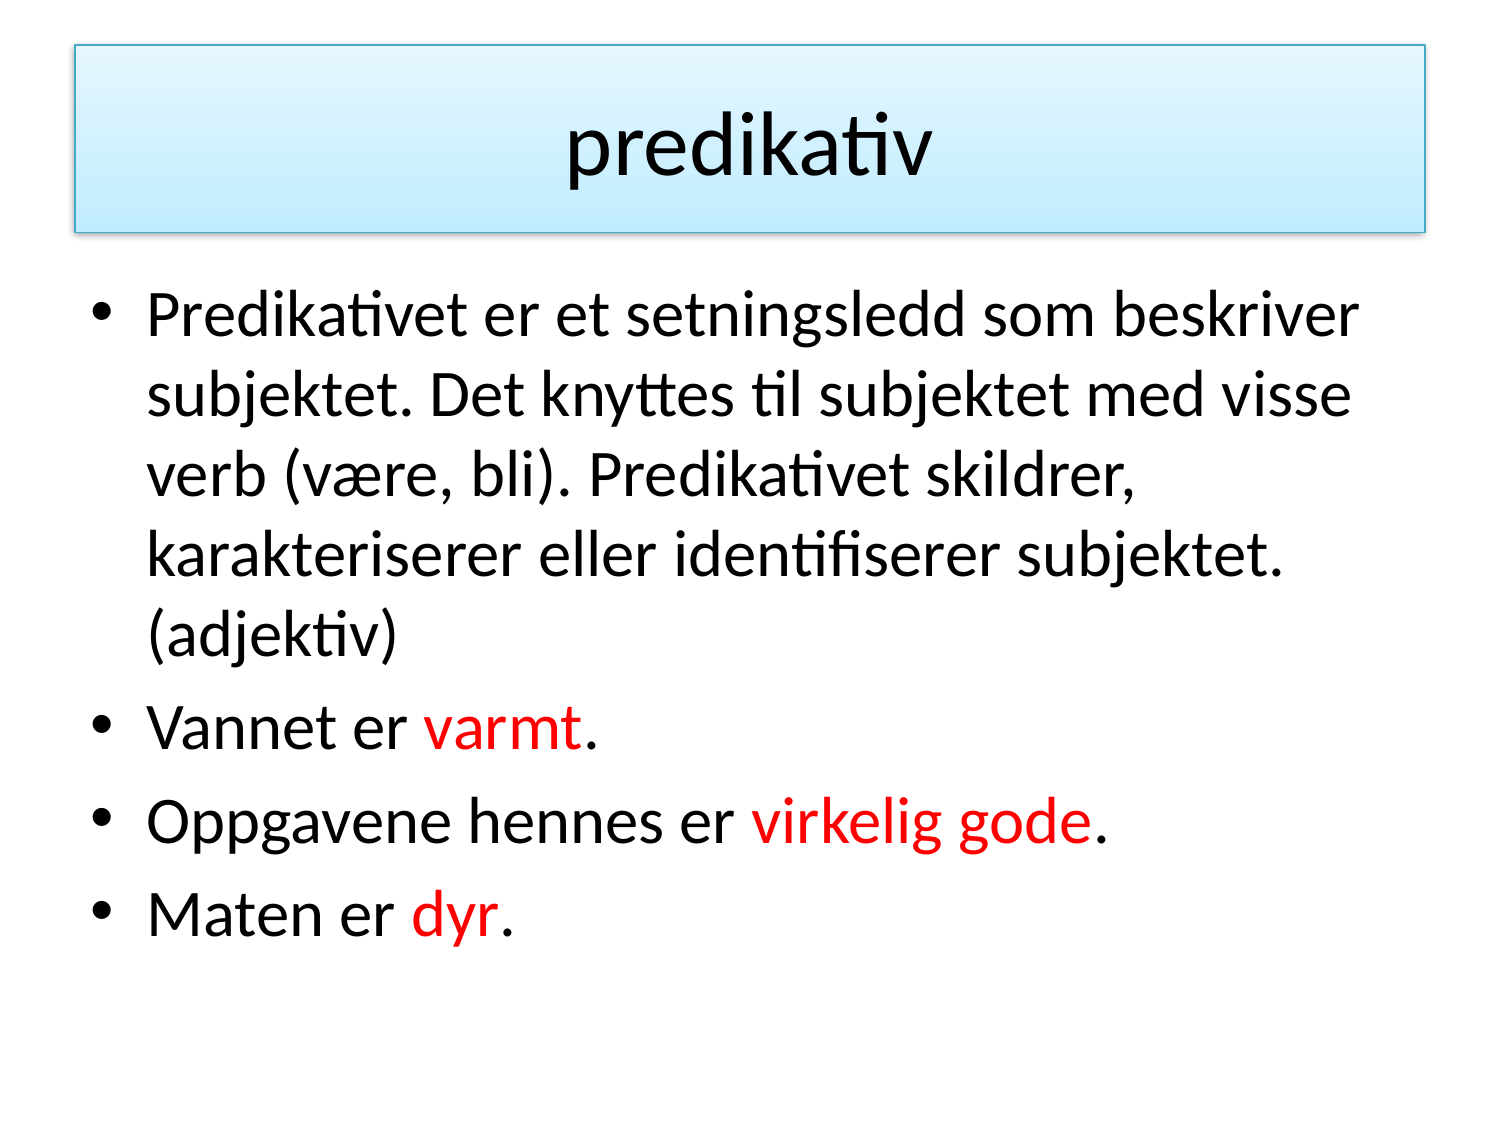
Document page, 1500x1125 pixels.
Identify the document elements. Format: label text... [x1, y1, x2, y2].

list Predikativet er et setningsledd som beskriver subjektet. Det knyttes til subjektet med visse verb (være, bli). Predikativet skildrer, karakteriserer eller identifiserer subjektet. (adjektiv) Vannet er varmt. Oppgavene hennes er virkelig gode. Maten er dyr. [75, 262, 1425, 1005]
title predikativ [74, 44, 1426, 233]
